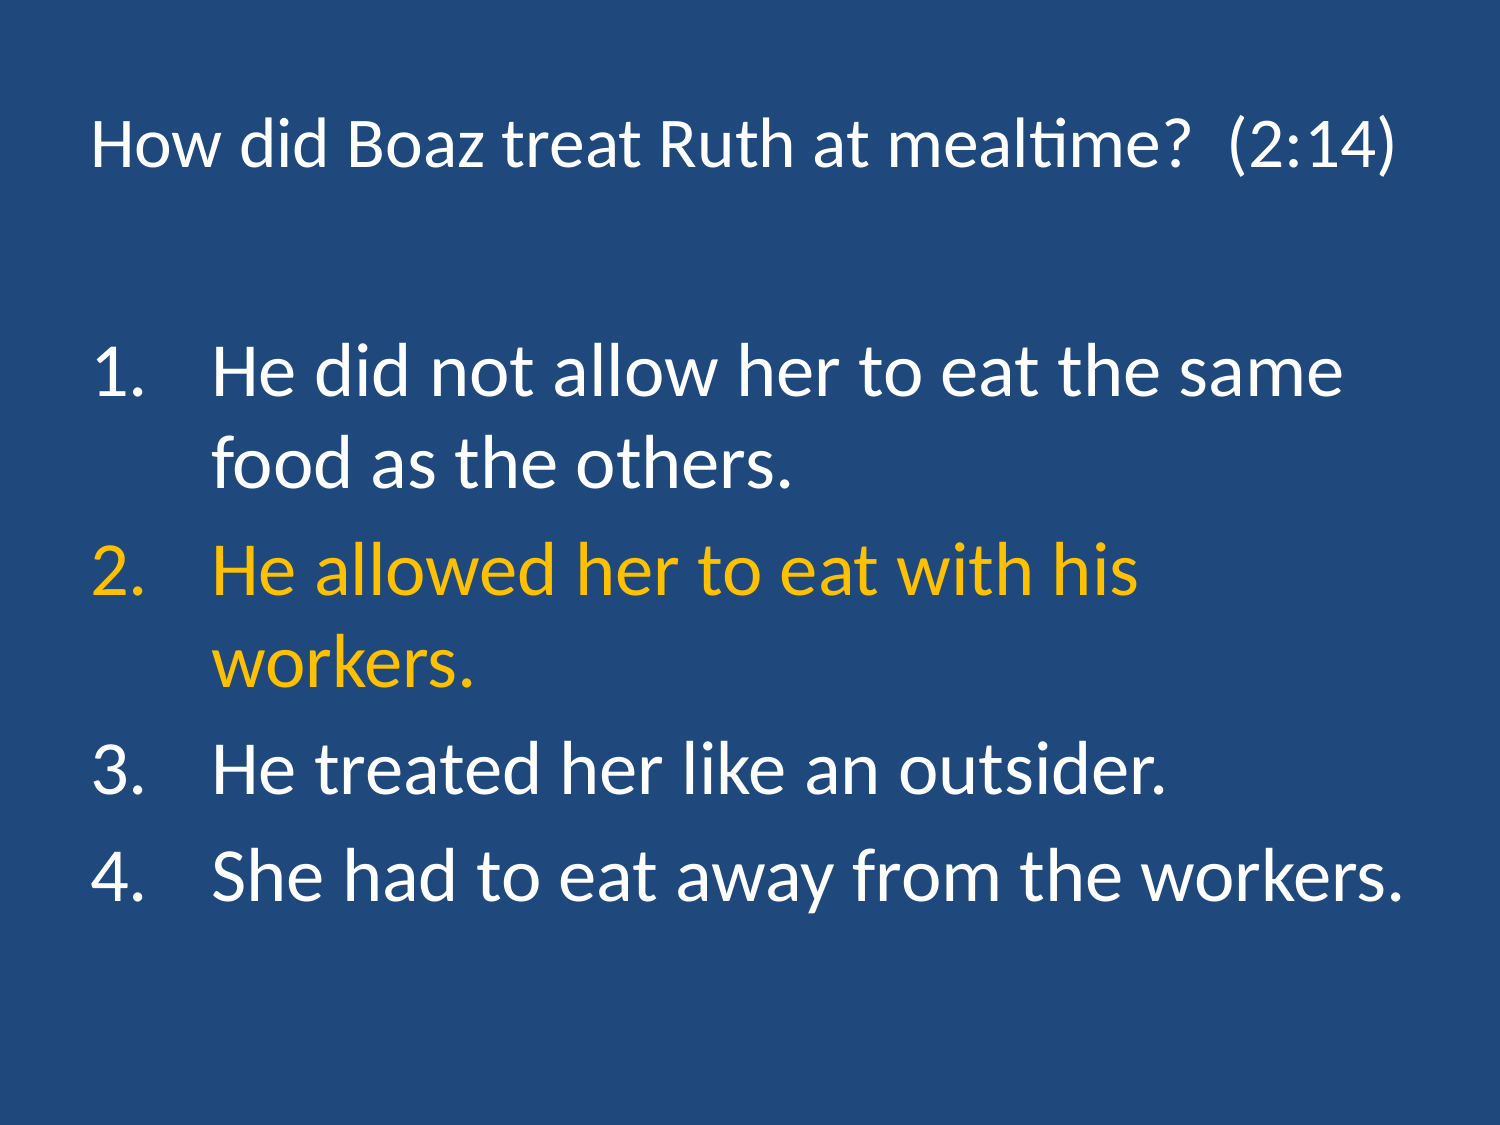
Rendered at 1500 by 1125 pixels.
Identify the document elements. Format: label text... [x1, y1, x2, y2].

list He did not allow her to eat the same food as the others. He allowed her to eat with his workers. He treated her like an outsider. She had to eat away from the workers. [75, 312, 1425, 1005]
title How did Boaz treat Ruth at mealtime? (2:14) [75, 45, 1425, 233]
